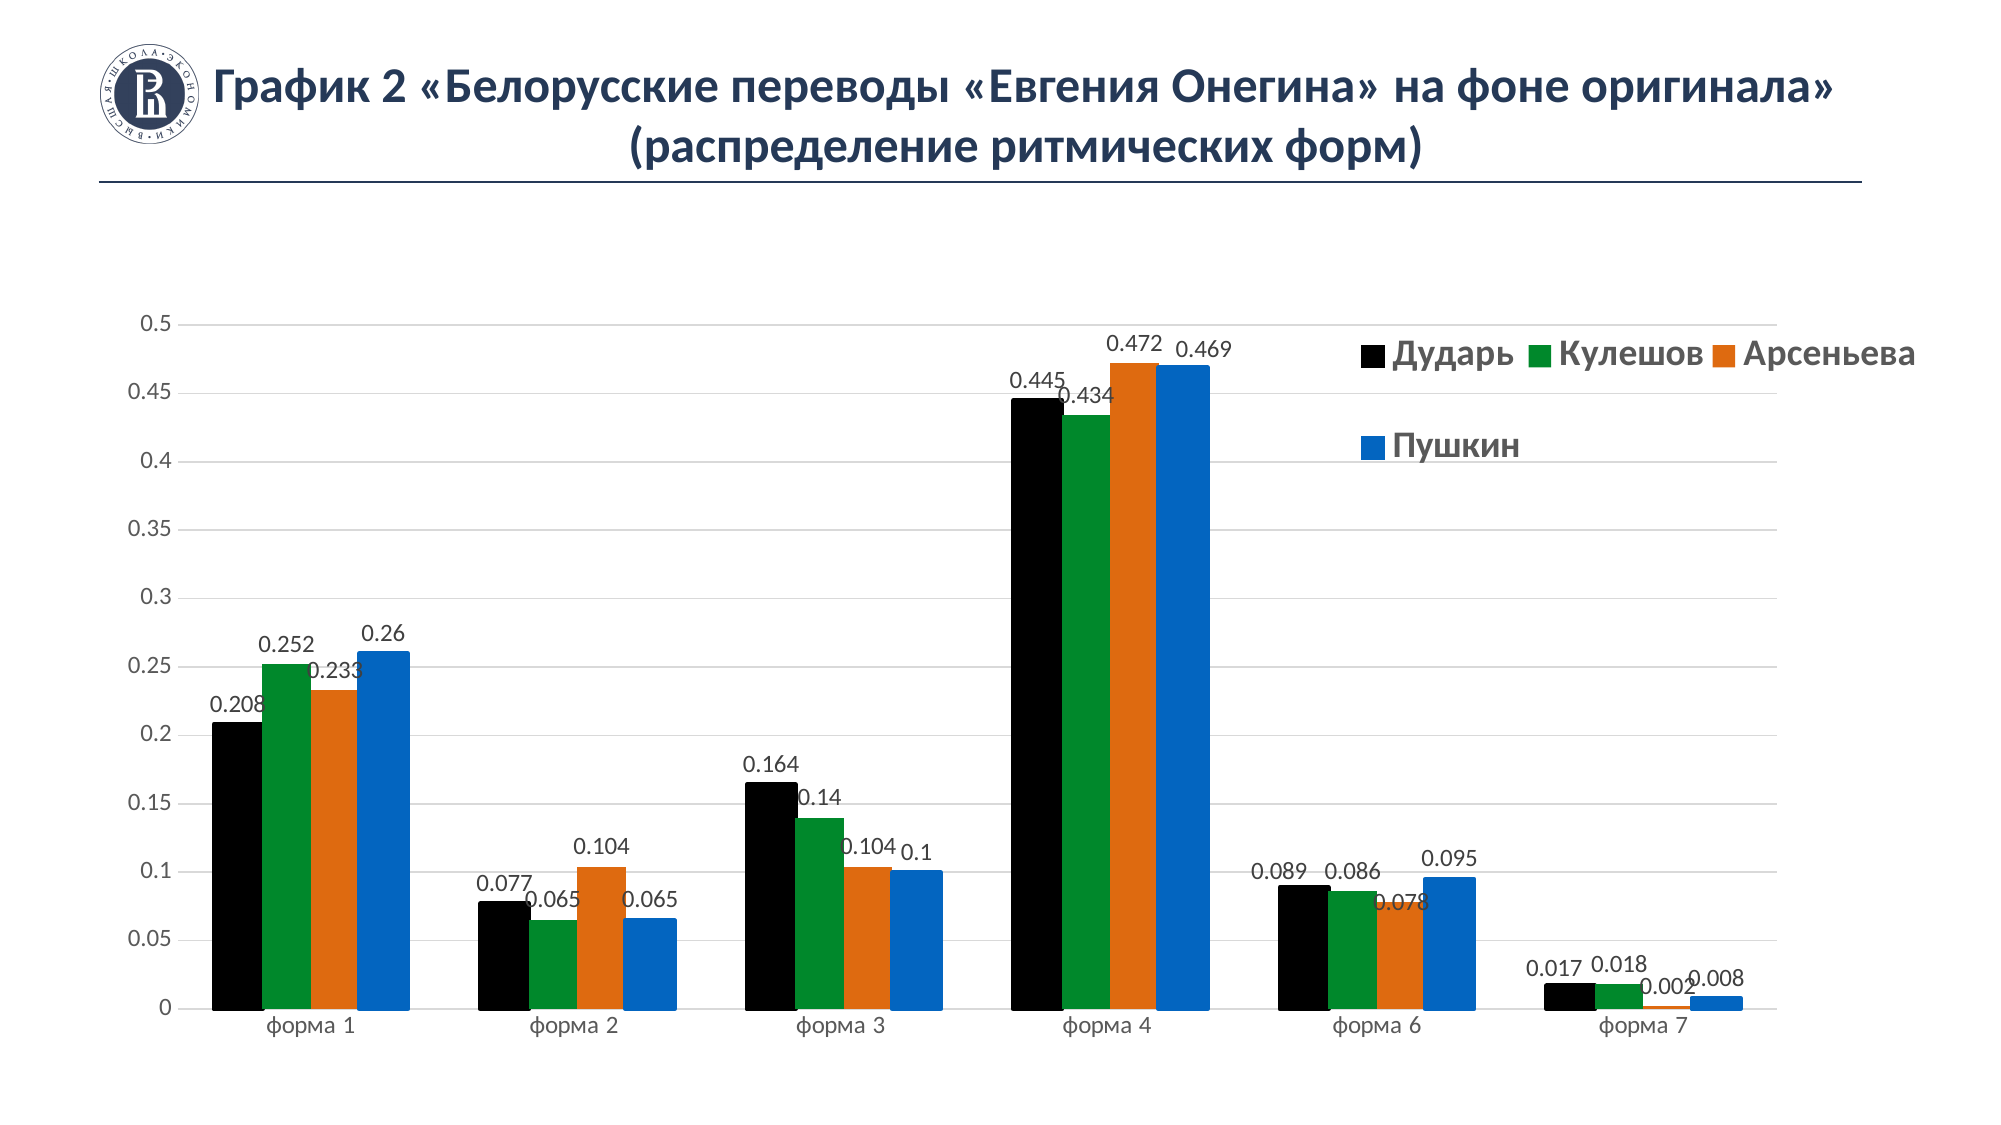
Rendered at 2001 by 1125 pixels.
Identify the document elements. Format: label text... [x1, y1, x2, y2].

text_box График 2 «Белорусские переводы «Евгения Онегина» на фоне оригинала» (распределение ритмических форм) [149, 46, 1914, 155]
chart [86, 219, 1949, 1063]
picture [100, 44, 199, 144]
